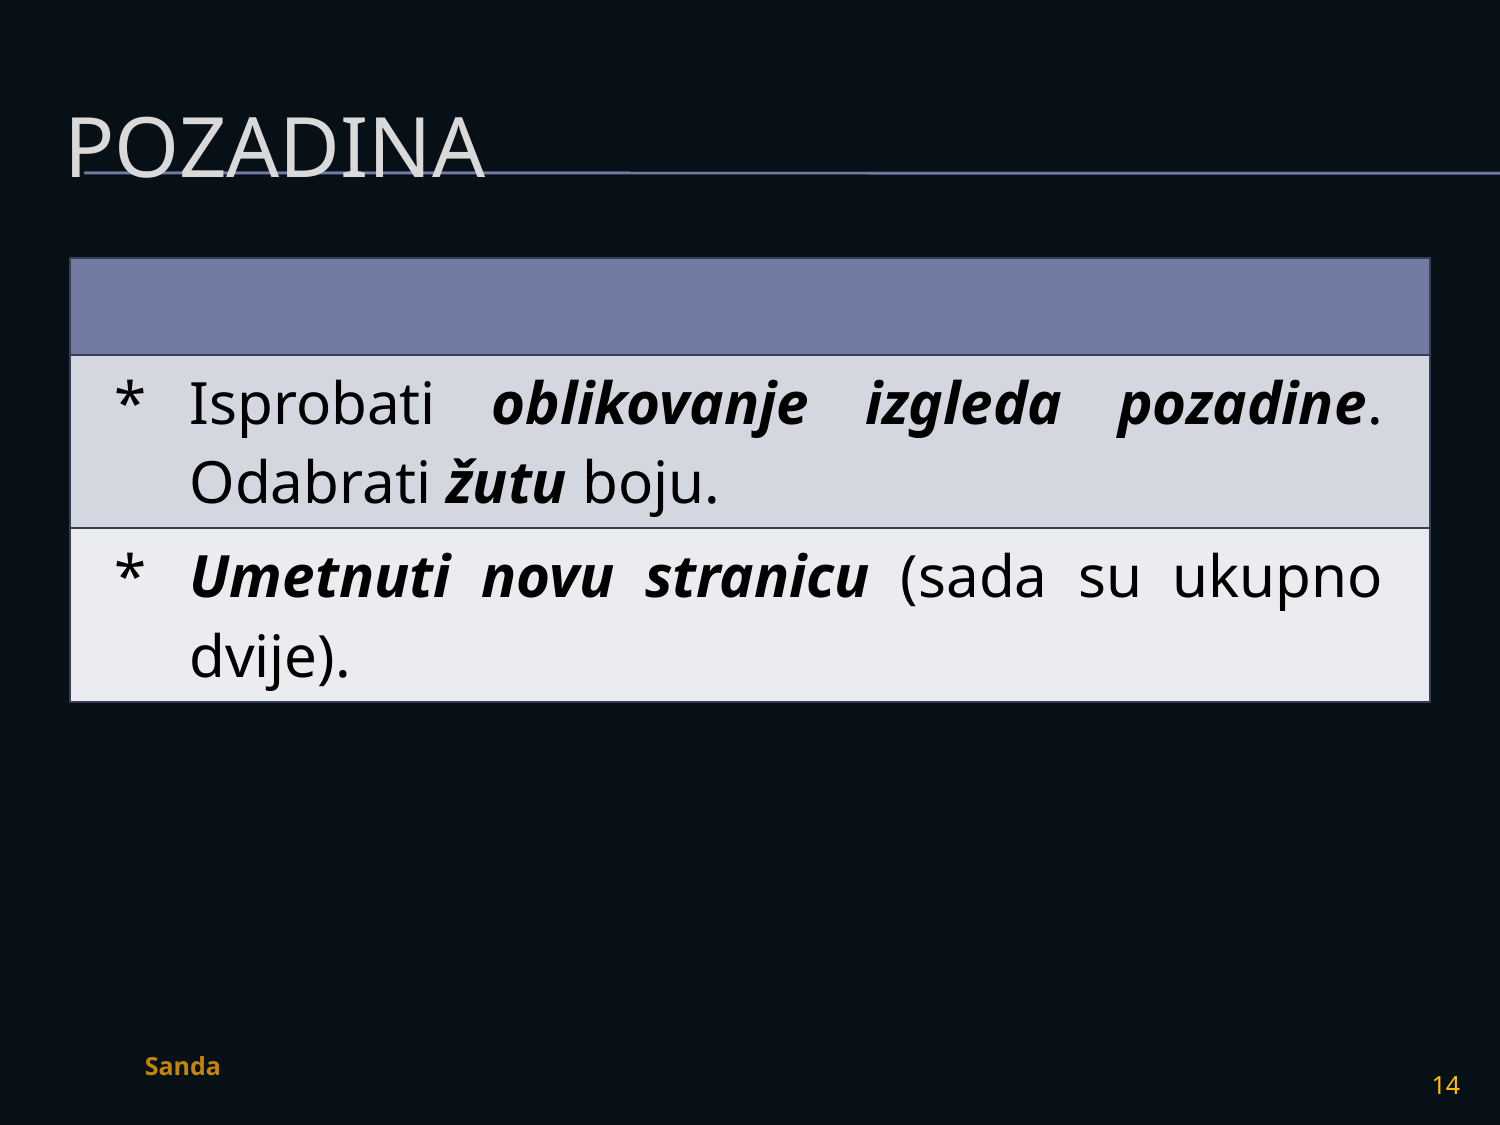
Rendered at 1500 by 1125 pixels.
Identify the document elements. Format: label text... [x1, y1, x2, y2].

footer Sanda [35, 1042, 243, 1089]
table_header [71, 259, 1429, 354]
table_cell Isprobati oblikovanje izgleda pozadine. Odabrati žutu boju. [71, 356, 1429, 527]
title pozadina [50, 75, 1475, 213]
slide_number 14 [1350, 1062, 1475, 1103]
table_cell Umetnuti novu stranicu (sada su ukupno dvije). [71, 529, 1429, 701]
